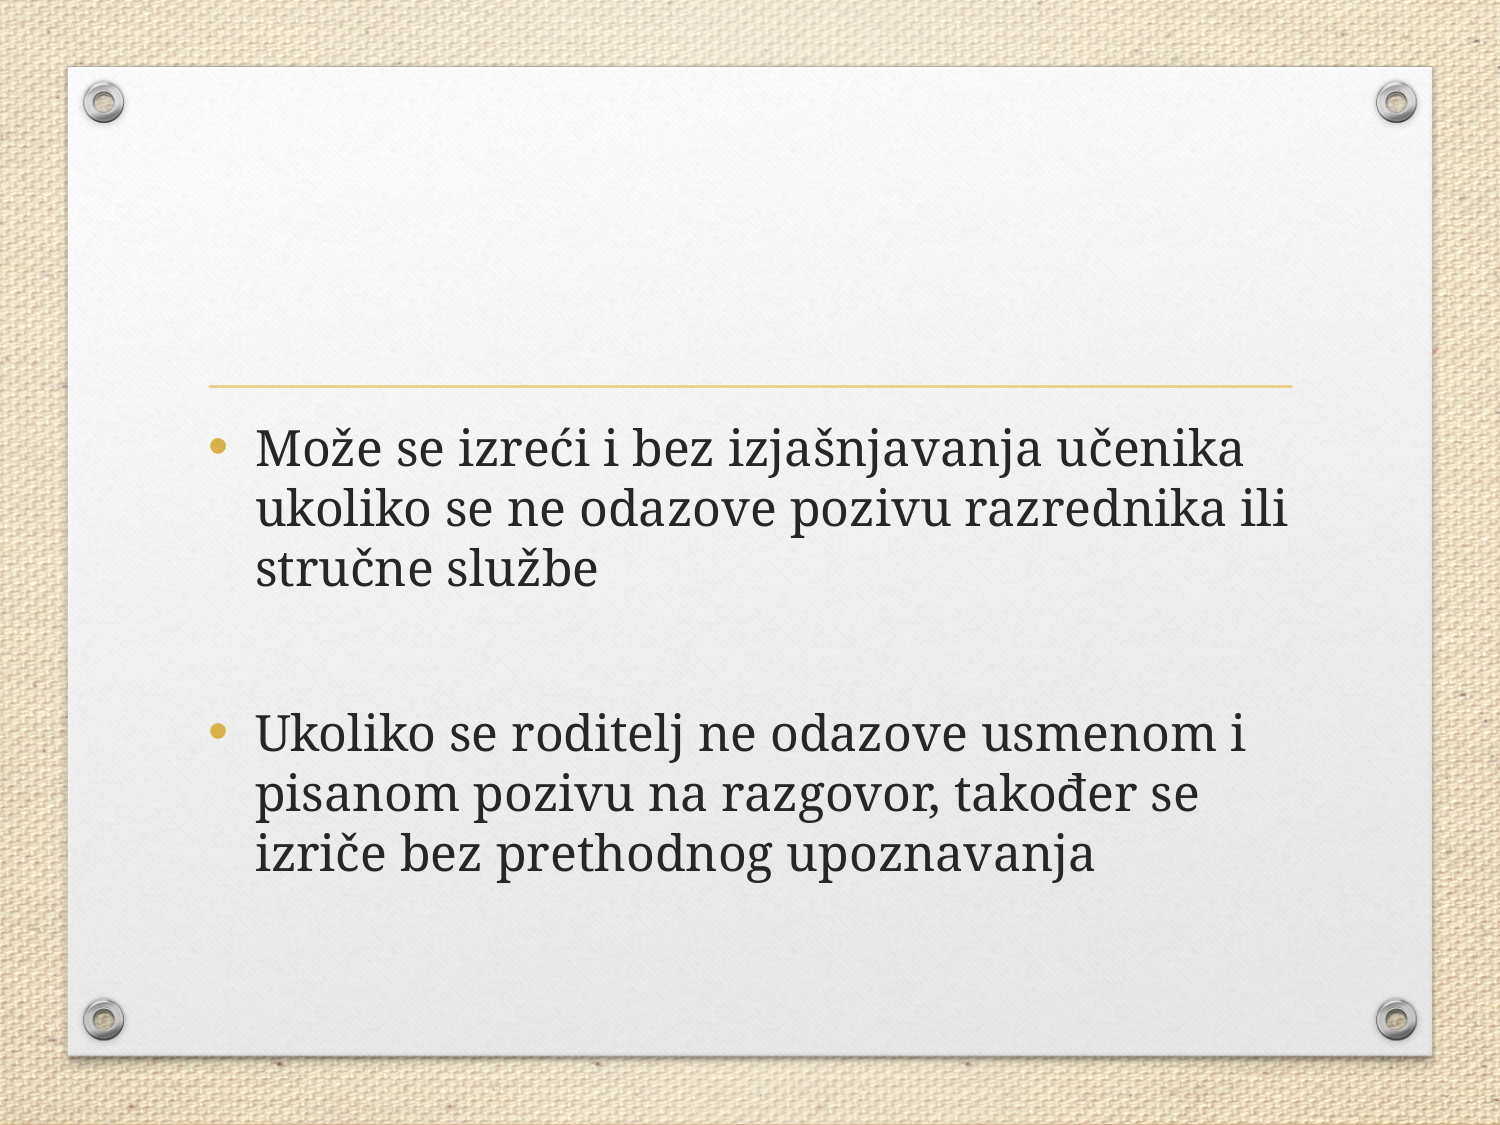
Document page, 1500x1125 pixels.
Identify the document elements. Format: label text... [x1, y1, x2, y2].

picture [0, 0, 1500, 1125]
list Može se izreći i bez izjašnjavanja učenika ukoliko se ne odazove pozivu razrednika ili stručne službe Ukoliko se roditelj ne odazove usmenom i pisanom pozivu na razgovor, također se izriče bez prethodnog upoznavanja [193, 408, 1309, 974]
